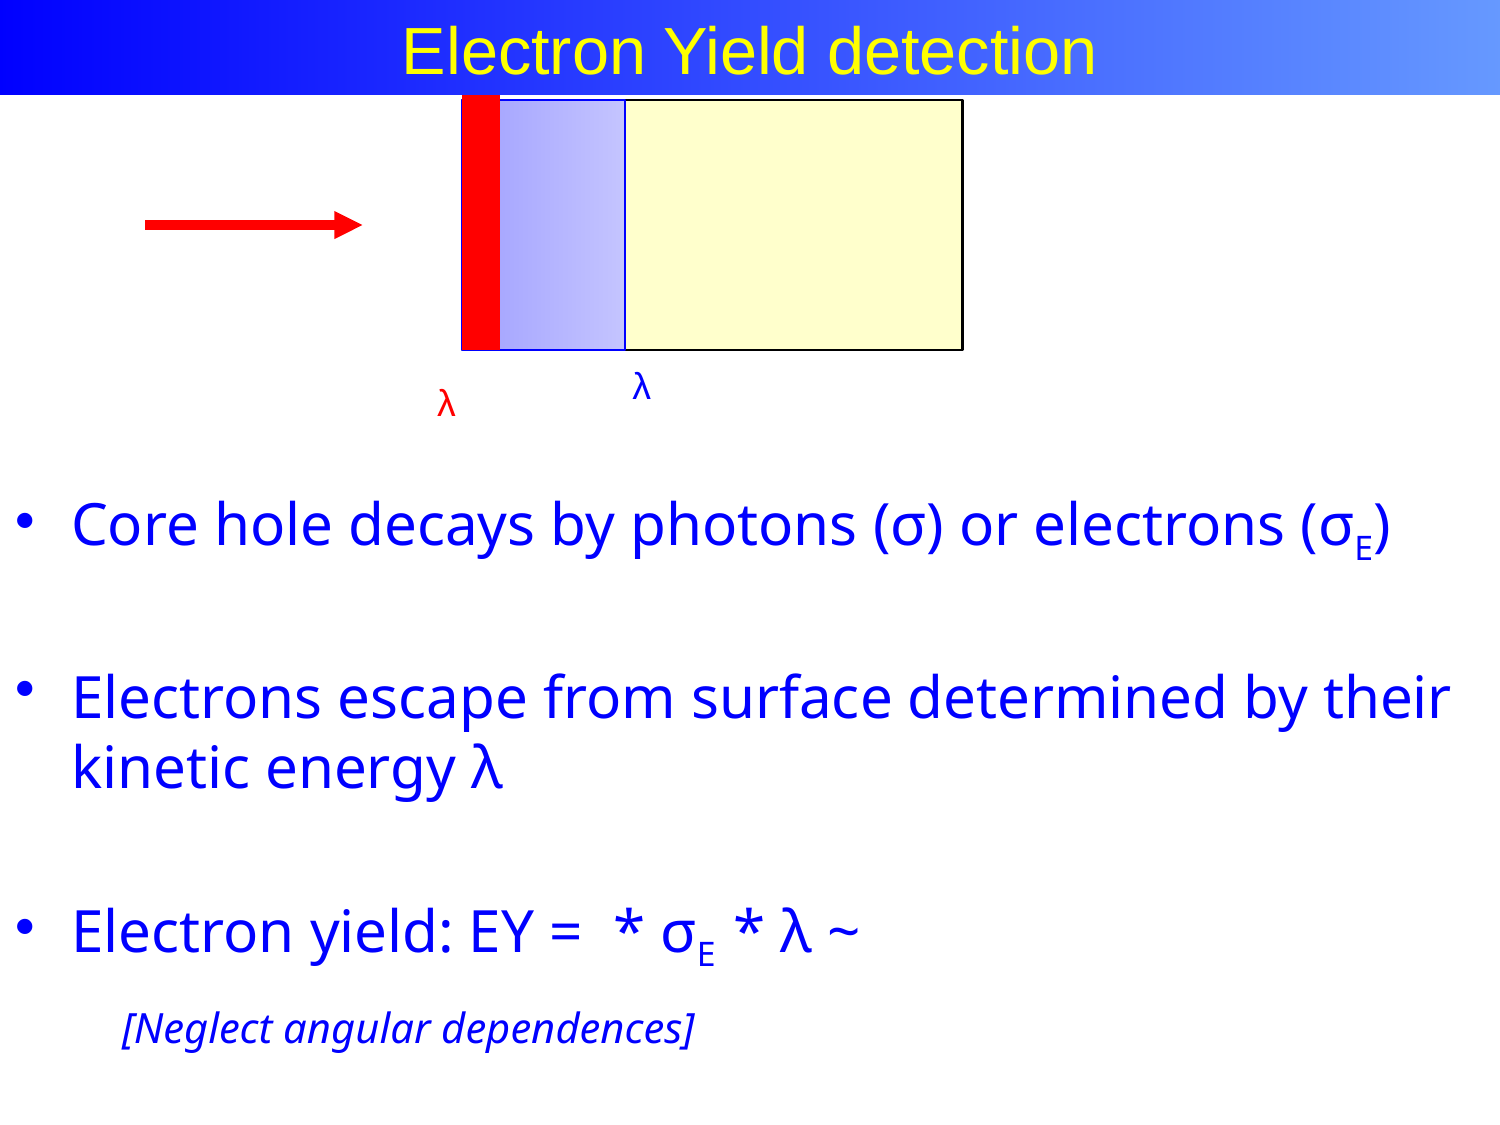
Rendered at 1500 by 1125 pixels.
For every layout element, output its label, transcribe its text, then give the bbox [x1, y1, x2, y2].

text_box Electron Yield detection [0, 0, 1500, 95]
text_box [625, 99, 963, 350]
text_box [500, 99, 625, 350]
text_box [462, 95, 500, 350]
